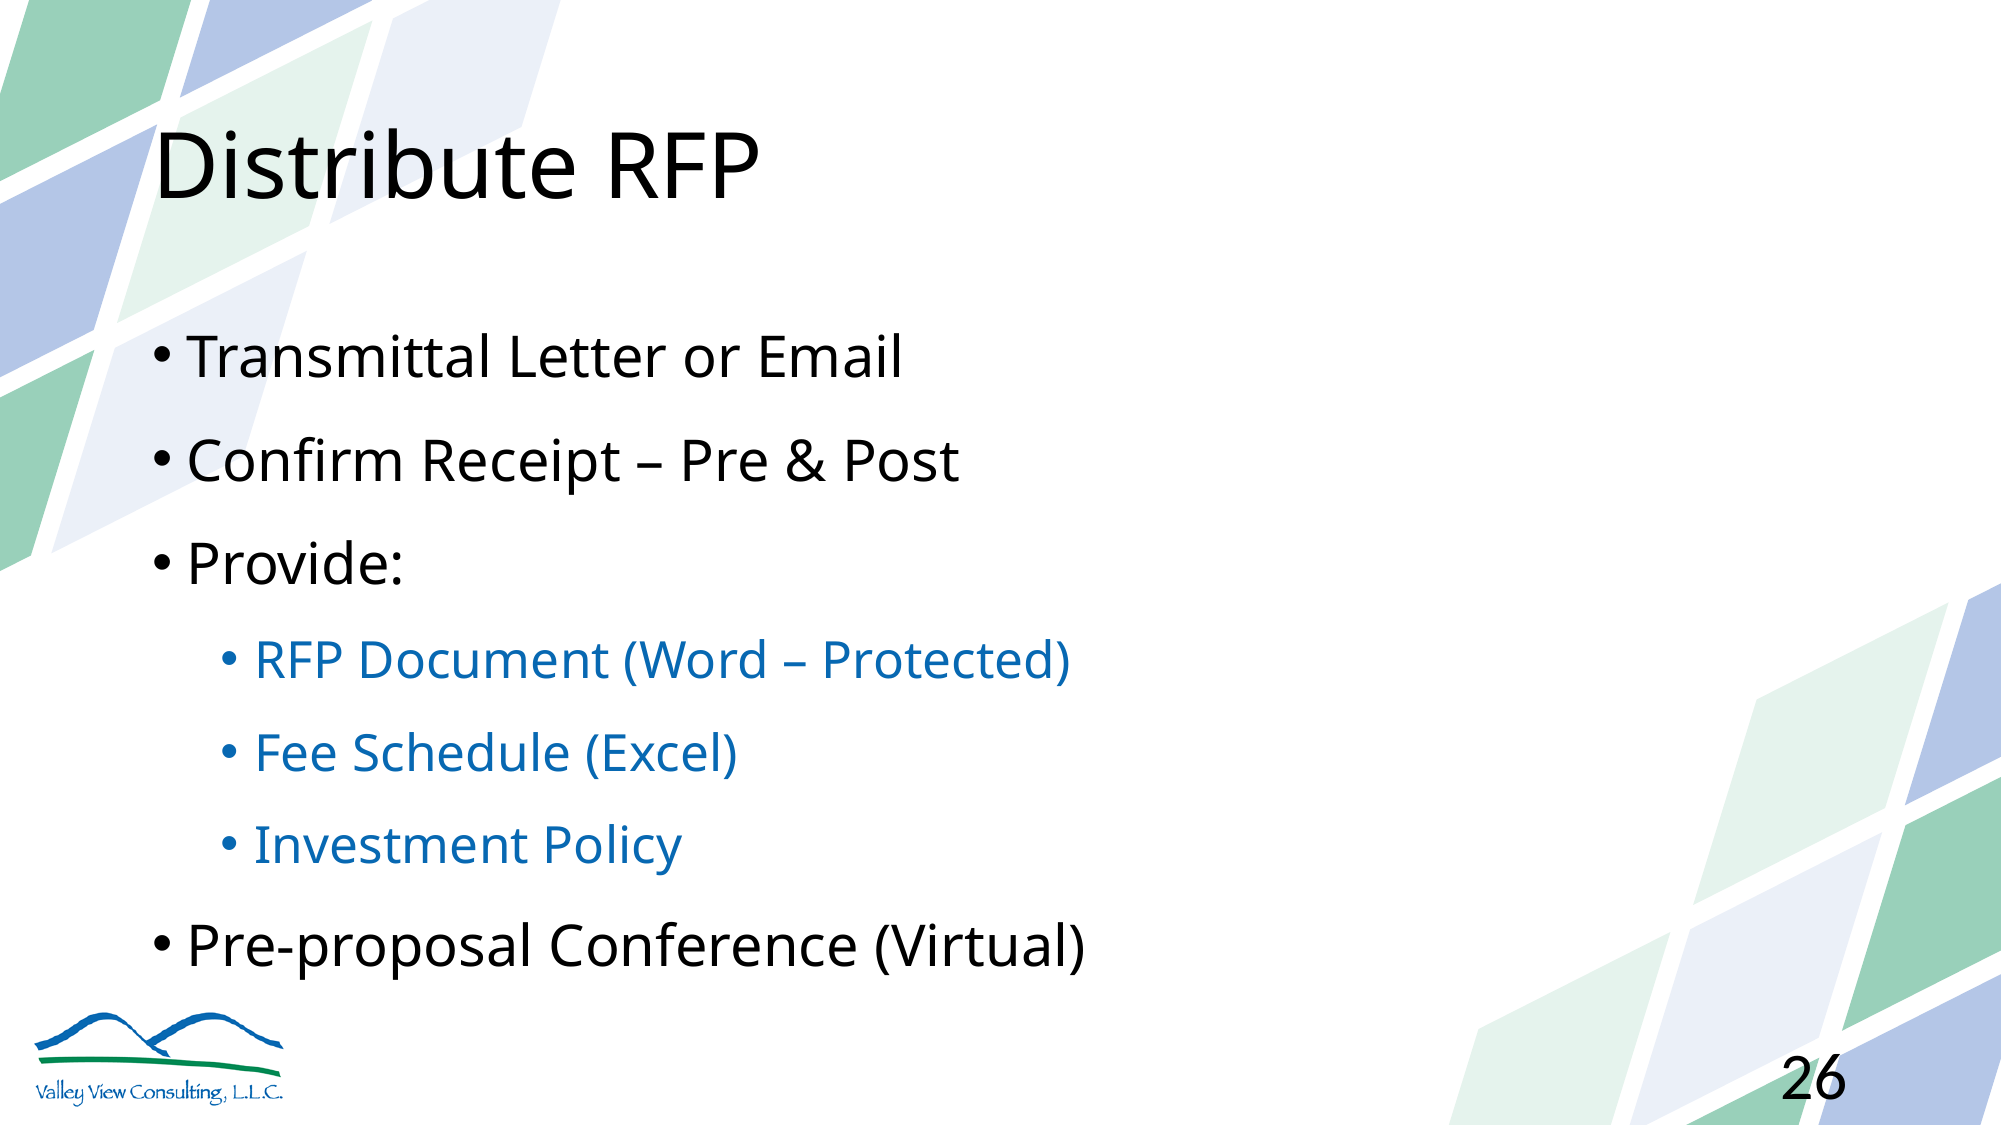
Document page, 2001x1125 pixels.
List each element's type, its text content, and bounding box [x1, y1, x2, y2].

slide_number 26 [1412, 1042, 1863, 1103]
list Transmittal Letter or Email Confirm Receipt – Pre & Post Provide: RFP Document (Word – Protected) Fee Schedule (Excel) Investment Policy Pre-proposal Conference (Virtual) [137, 277, 1863, 992]
picture [29, 1009, 289, 1114]
title Distribute RFP [137, 59, 1863, 277]
